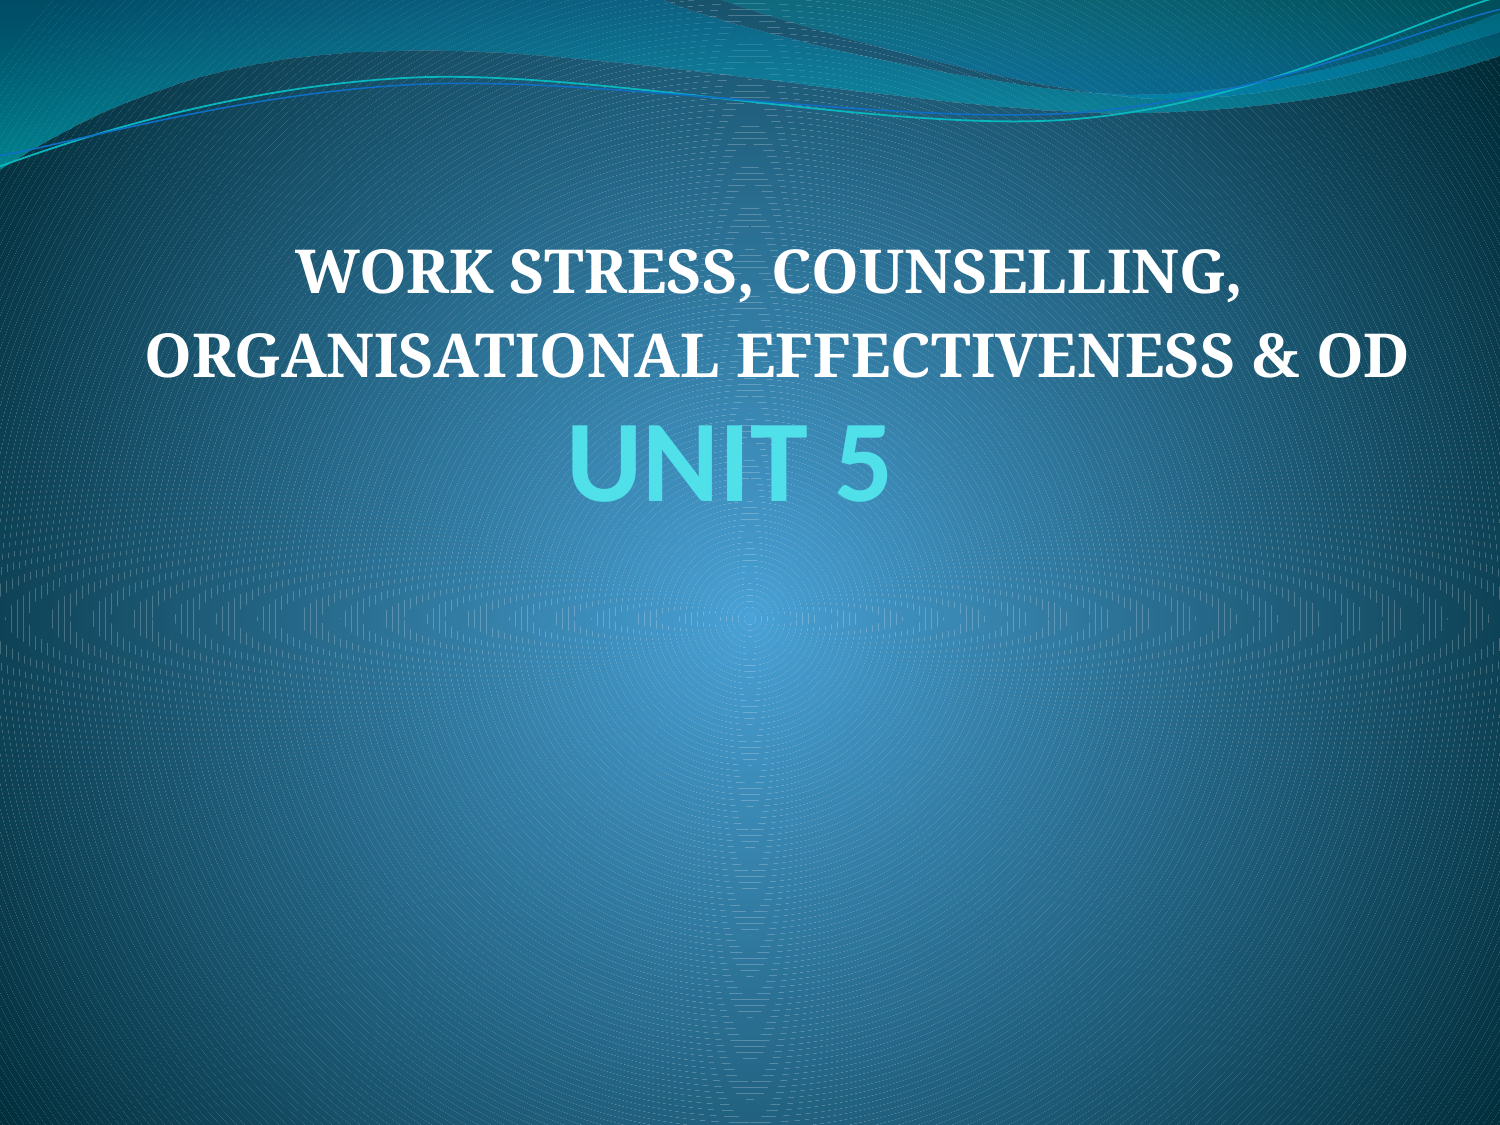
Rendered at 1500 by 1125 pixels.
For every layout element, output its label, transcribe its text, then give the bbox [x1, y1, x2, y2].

subtitle WORK STRESS, COUNSELLING, ORGANISATIONAL EFFECTIVENESS & OD [112, 224, 1438, 450]
title UNIT 5 [87, 224, 1376, 525]
